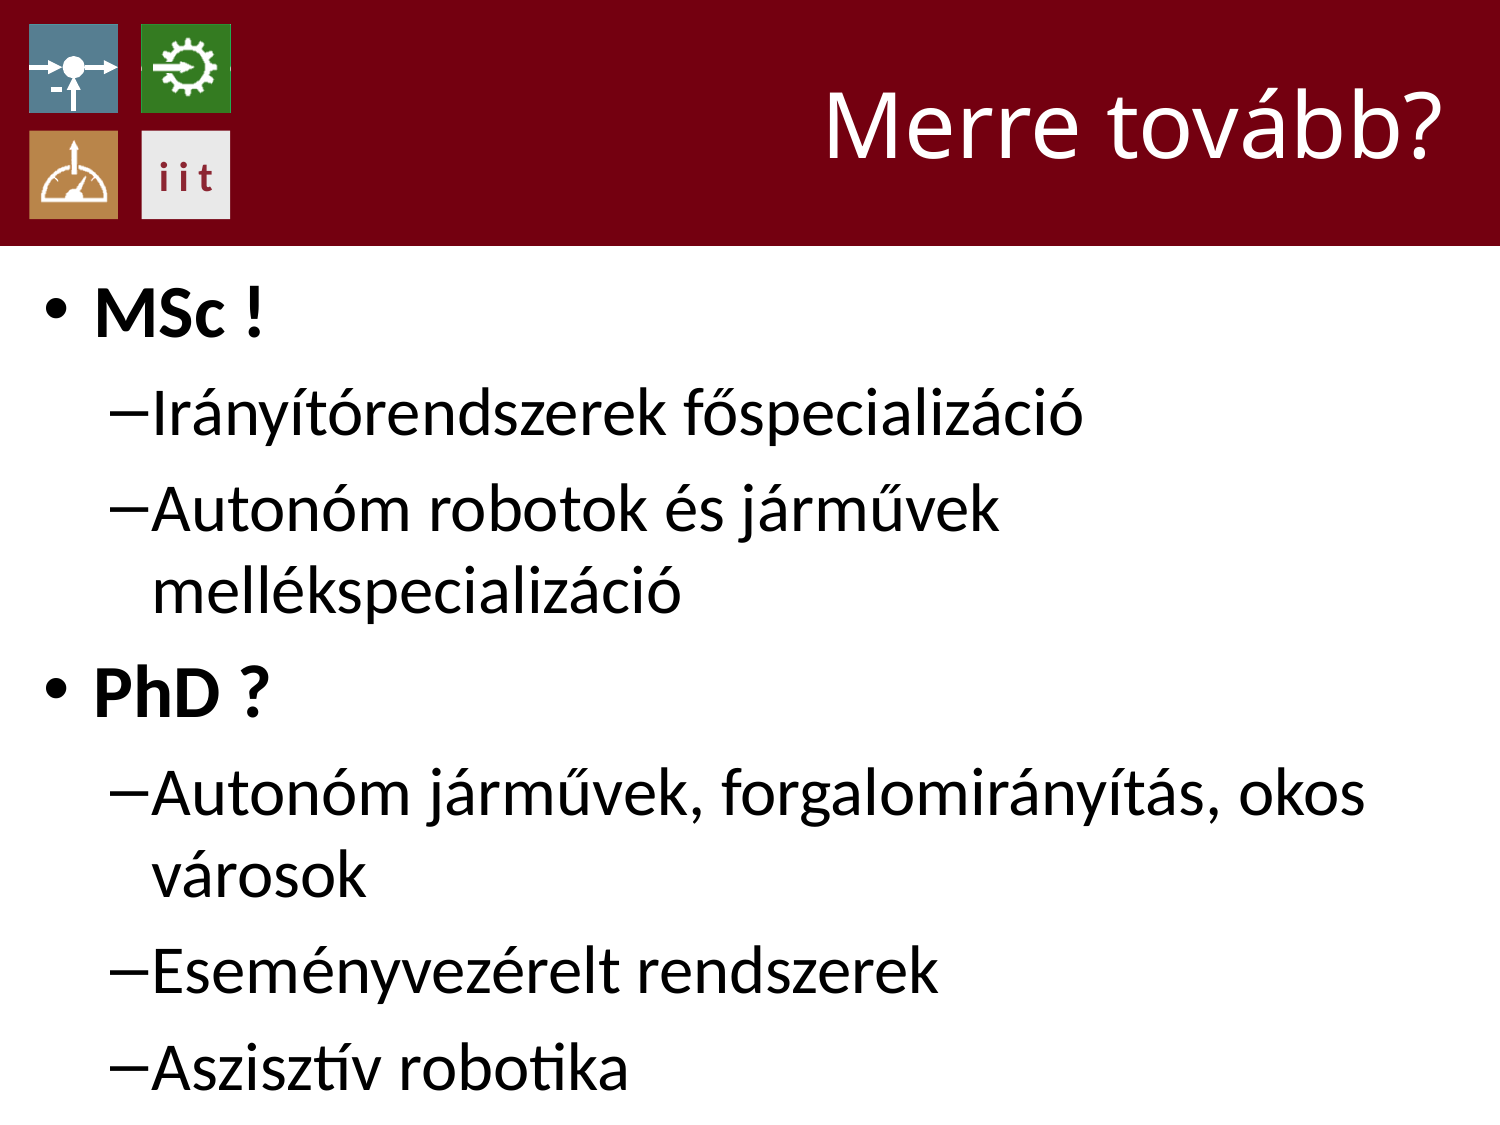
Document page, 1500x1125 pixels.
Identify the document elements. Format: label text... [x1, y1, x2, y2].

picture [153, 34, 225, 104]
list MSc ! Irányítórendszerek főspecializáció Autonóm robotok és járművek mellékspecializáció PhD ? Autonóm járművek, forgalomirányítás, okos városok Eseményvezérelt rendszerek Aszisztív robotika [28, 255, 1459, 1118]
picture [33, 136, 114, 214]
title Merre tovább? [253, 28, 1459, 217]
